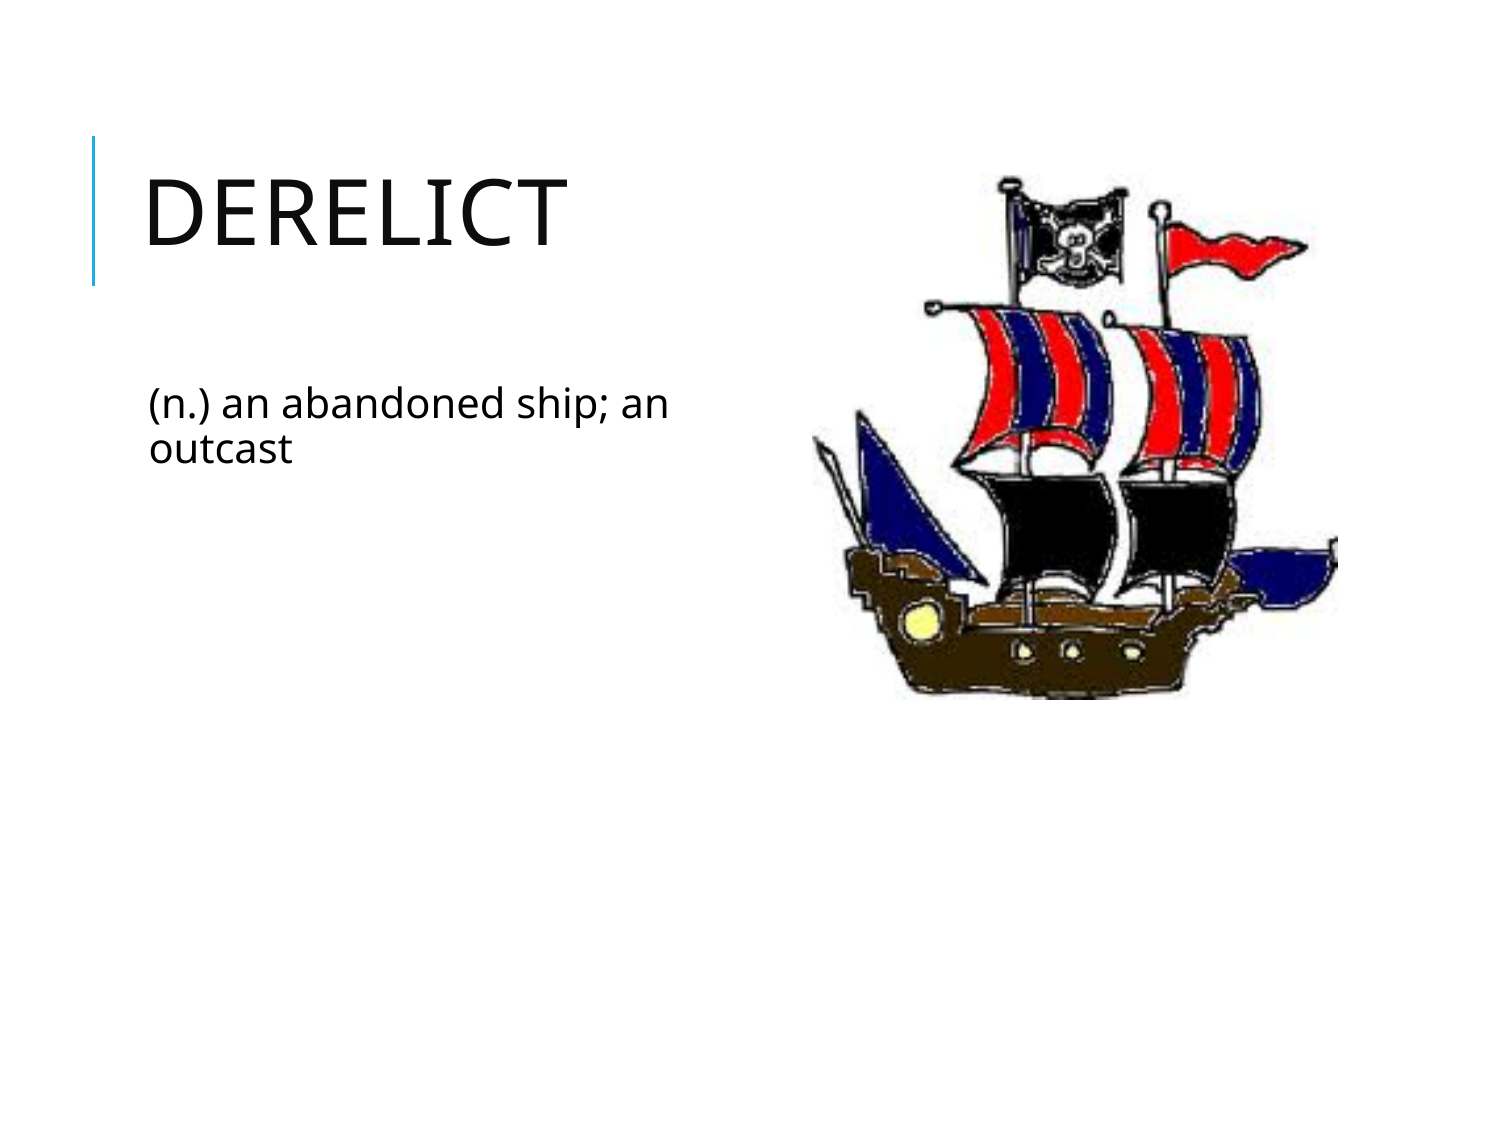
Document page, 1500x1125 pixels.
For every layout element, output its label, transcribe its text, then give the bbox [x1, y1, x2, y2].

title Derelict [126, 96, 1322, 342]
list (n.) an abandoned ship; an outcast [126, 375, 711, 1035]
picture [812, 174, 1338, 701]
